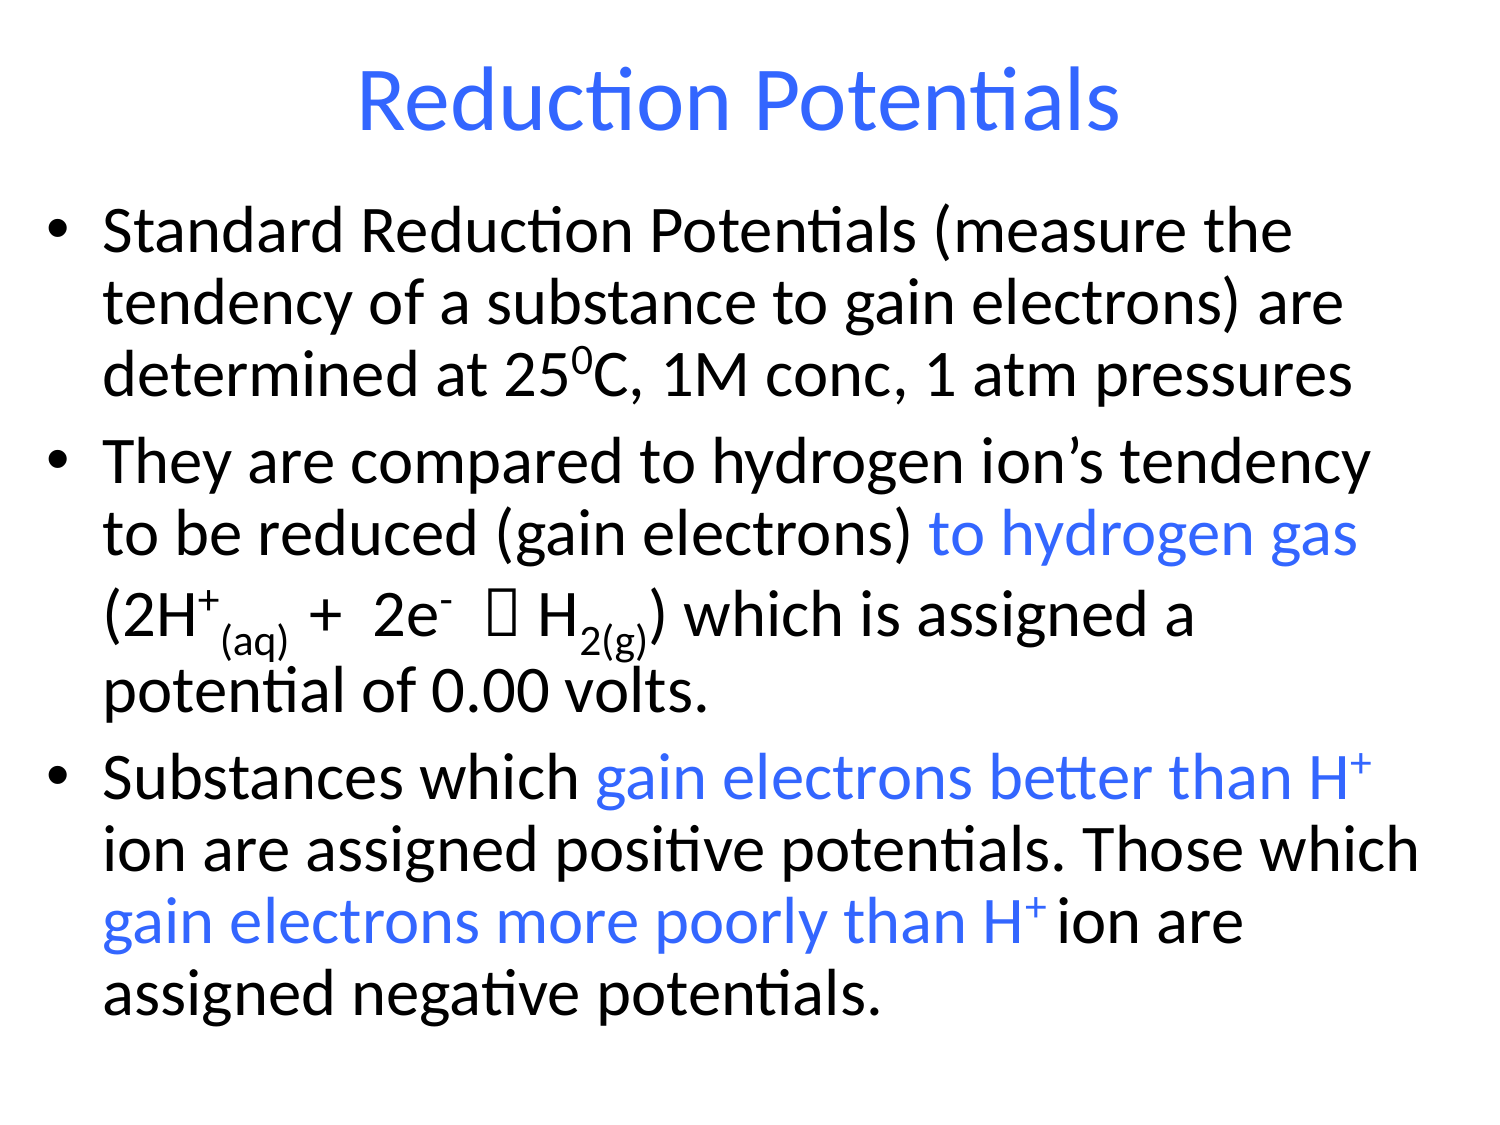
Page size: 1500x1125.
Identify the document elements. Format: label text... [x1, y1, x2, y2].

list Standard Reduction Potentials (measure the tendency of a substance to gain electrons) are determined at 250C, 1M conc, 1 atm pressures They are compared to hydrogen ion’s tendency to be reduced (gain electrons) to hydrogen gas (2H+(aq) + 2e-  H2(g)) which is assigned a potential of 0.00 volts. Substances which gain electrons better than H+ ion are assigned positive potentials. Those which gain electrons more poorly than H+ ion are assigned negative potentials. [31, 187, 1457, 1096]
title Reduction Potentials [75, 0, 1425, 187]
